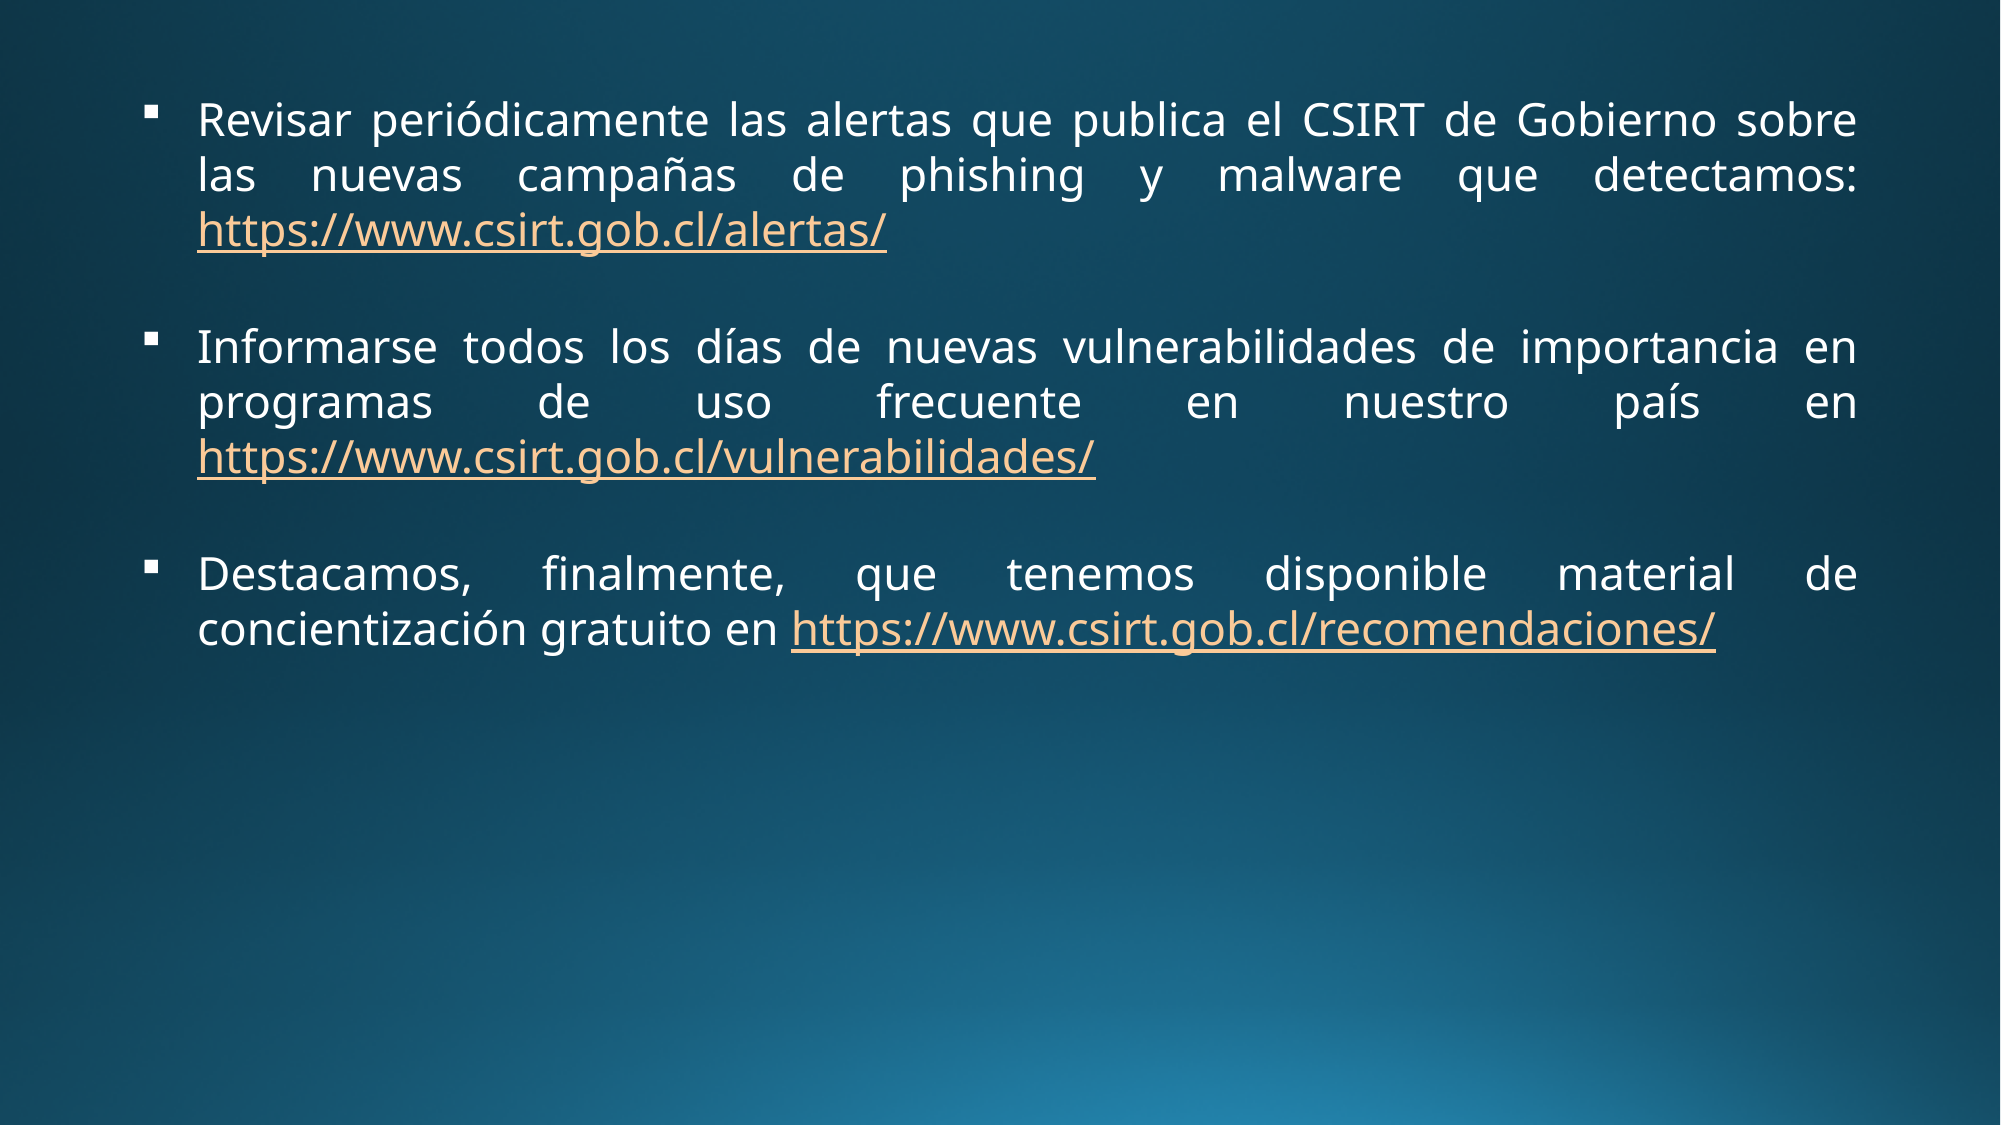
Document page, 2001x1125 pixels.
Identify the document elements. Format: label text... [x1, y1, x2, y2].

picture [0, 0, 2001, 1125]
text_box Revisar periódicamente las alertas que publica el CSIRT de Gobierno sobre las nuevas campañas de phishing y malware que detectamos: https://www.csirt.gob.cl/alertas/ Informarse todos los días de nuevas vulnerabilidades de importancia en programas de uso frecuente en nuestro país en https://www.csirt.gob.cl/vulnerabilidades/ Destacamos, finalmente, que tenemos disponible material de concientización gratuito en https://www.csirt.gob.cl/recomendaciones/ [126, 82, 1874, 725]
